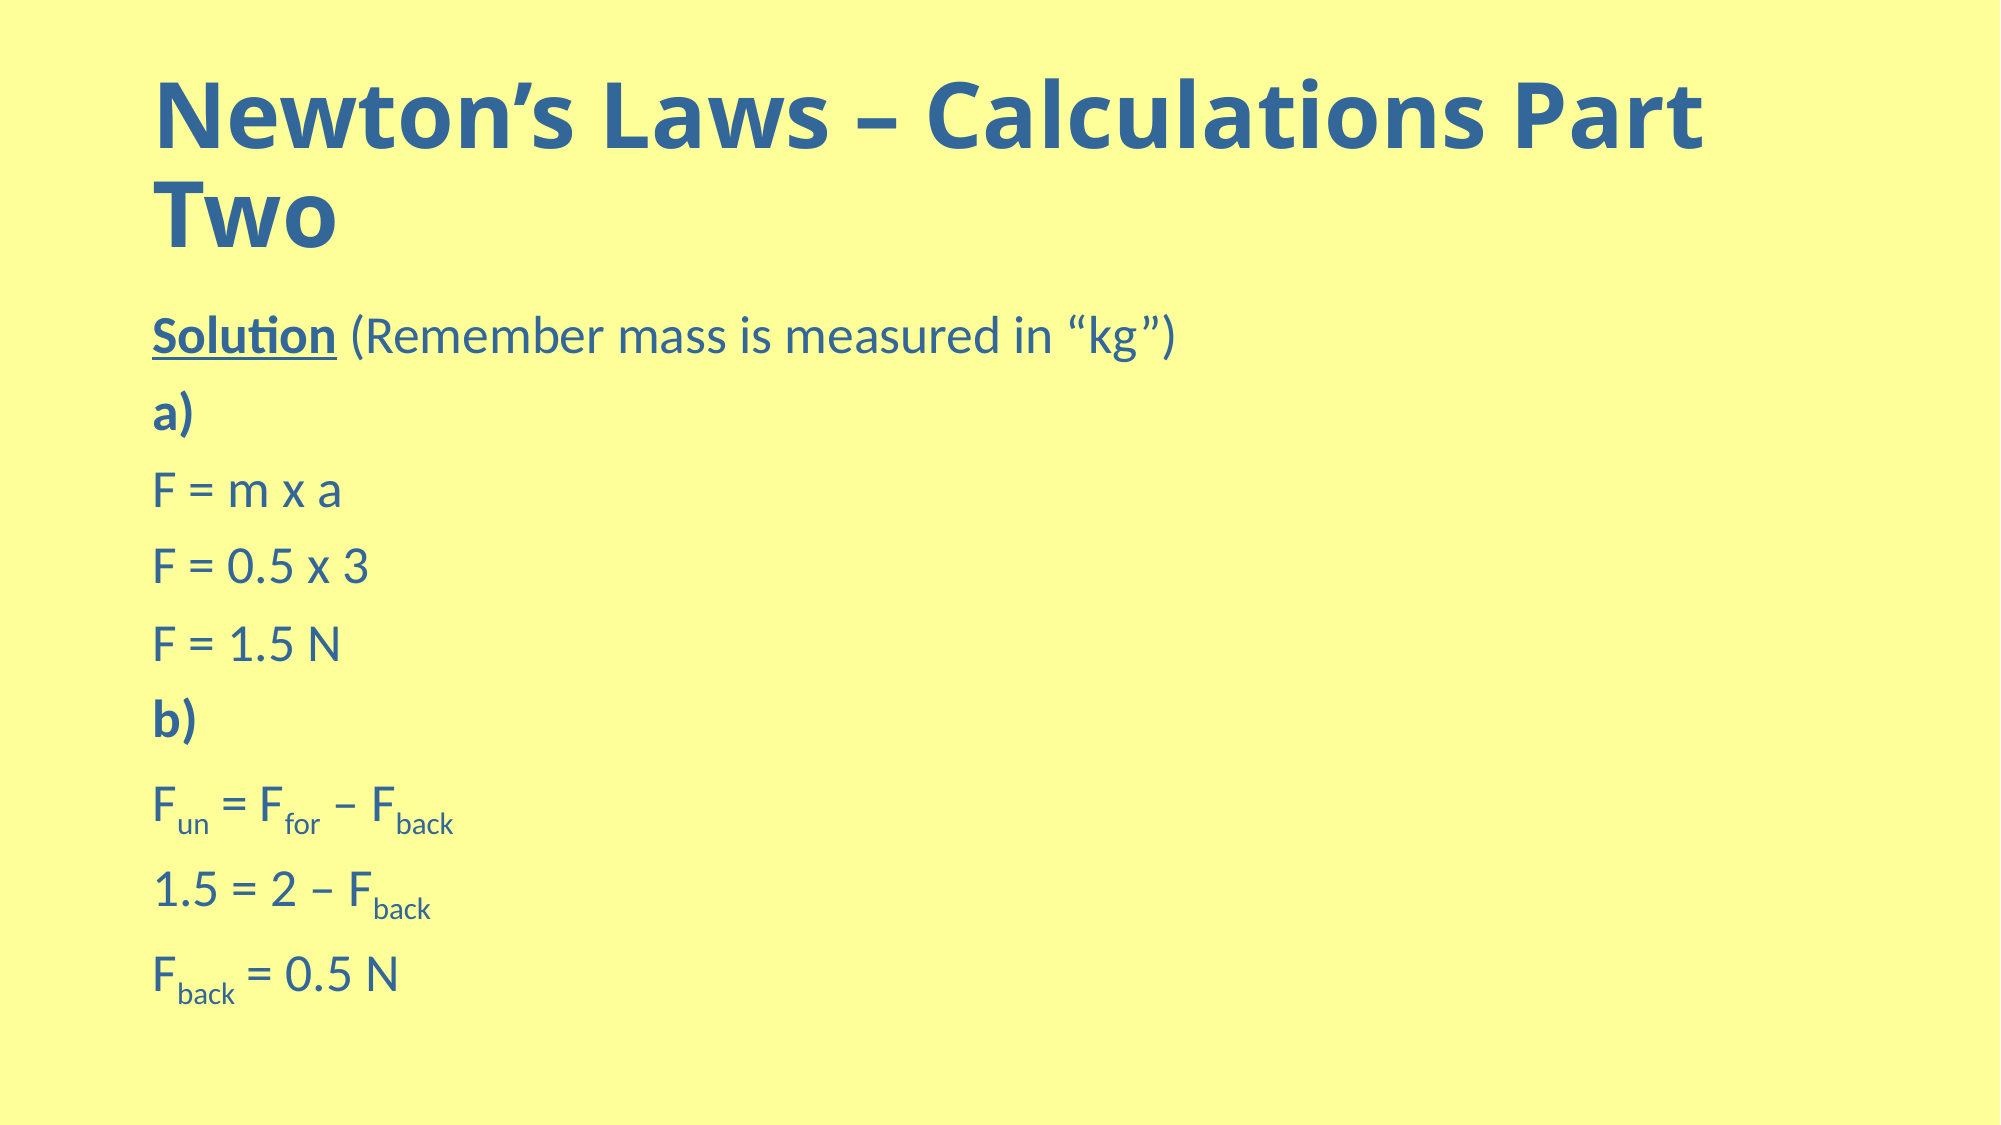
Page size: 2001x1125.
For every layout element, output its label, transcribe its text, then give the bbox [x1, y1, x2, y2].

list Solution (Remember mass is measured in “kg”) a) F = m x a F = 0.5 x 3 F = 1.5 N b) Fun = Ffor – Fback 1.5 = 2 – Fback Fback = 0.5 N [137, 299, 1863, 1014]
title Newton’s Laws – Calculations Part Two [137, 59, 1863, 278]
